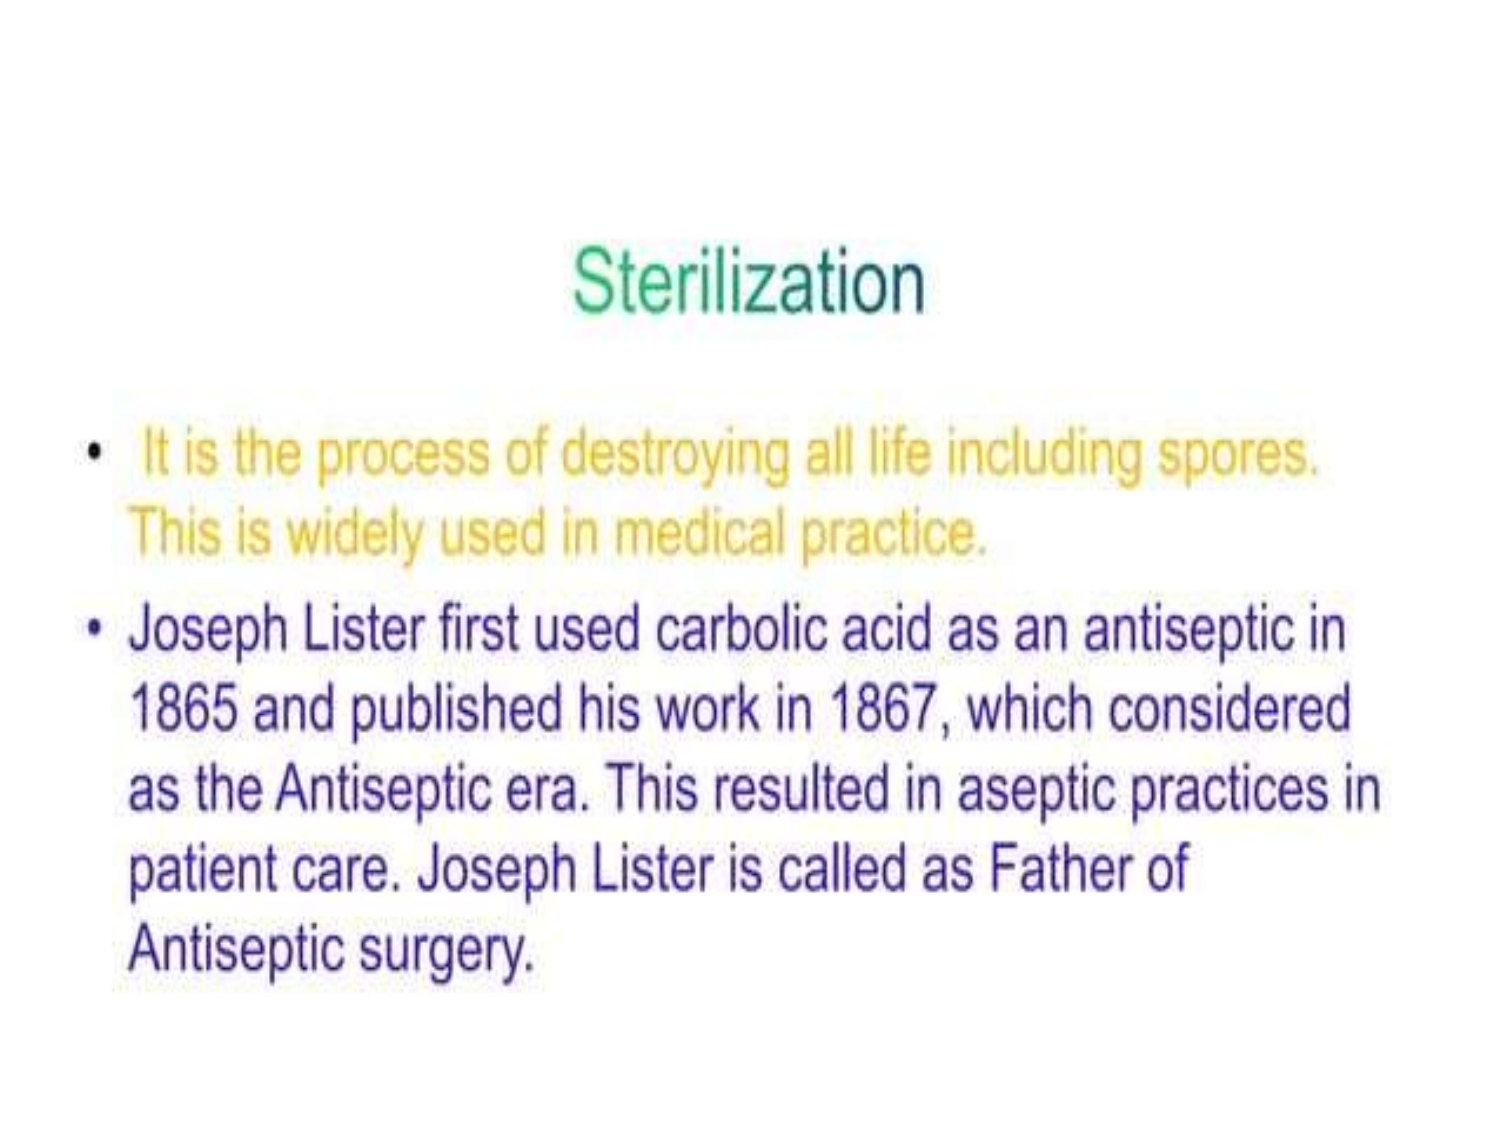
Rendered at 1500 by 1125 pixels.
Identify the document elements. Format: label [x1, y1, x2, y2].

picture [0, 139, 1500, 1125]
